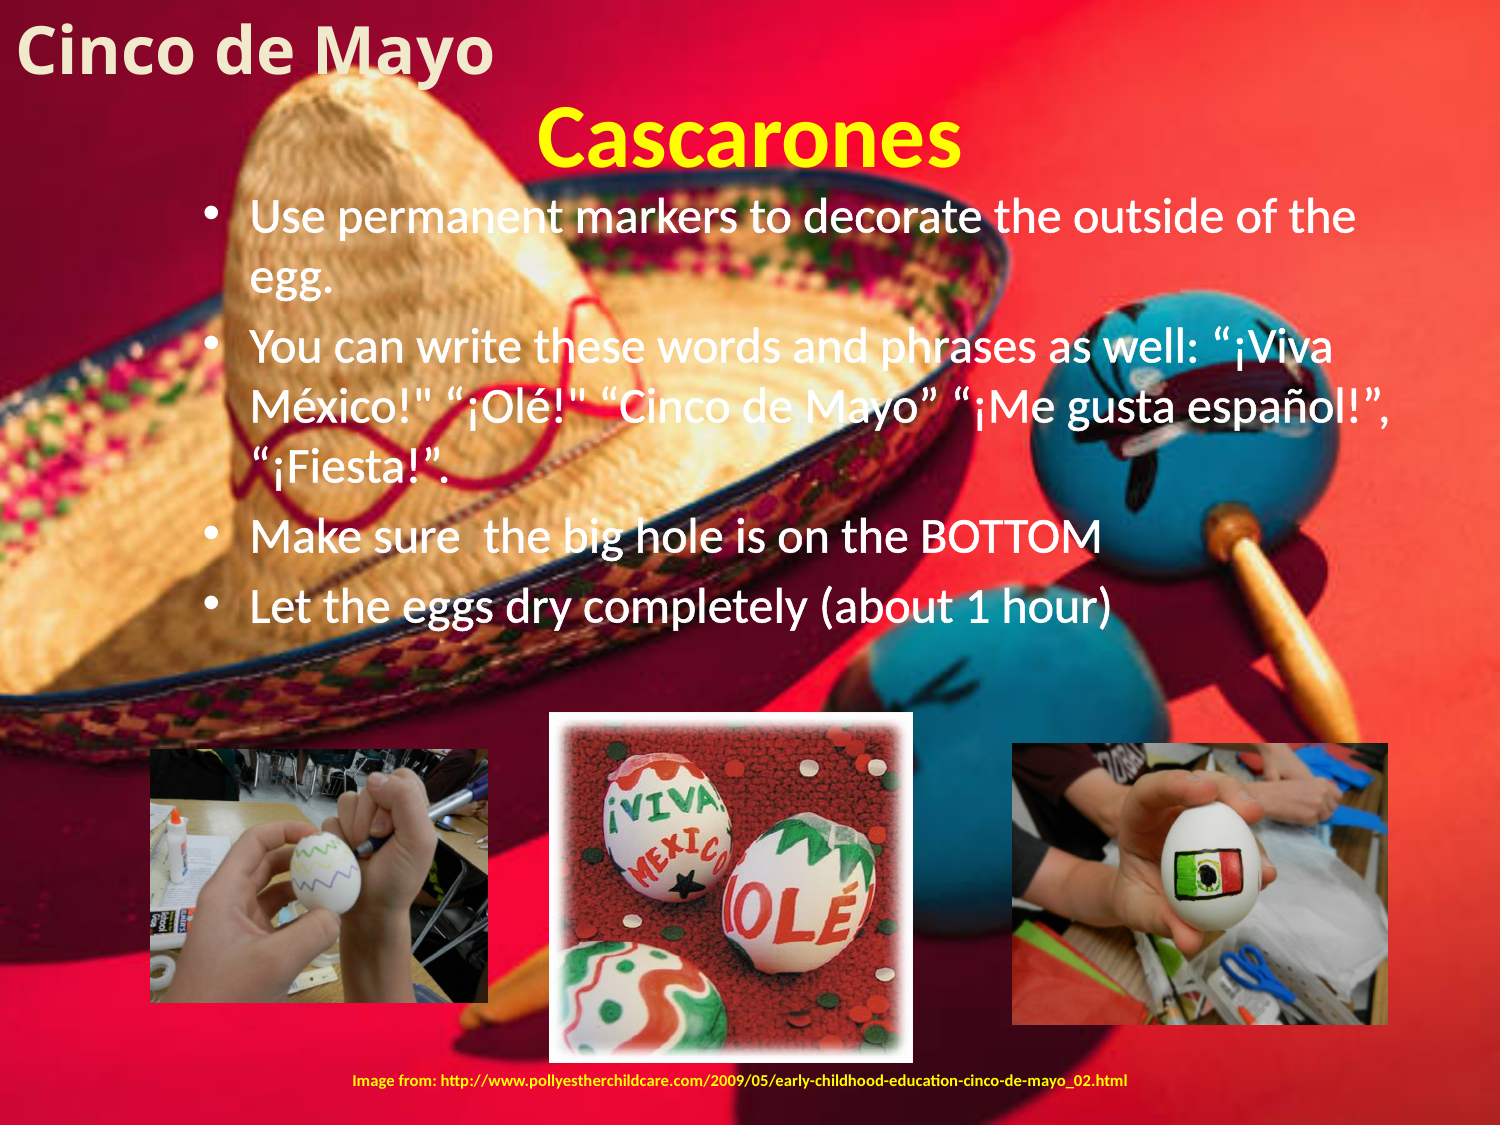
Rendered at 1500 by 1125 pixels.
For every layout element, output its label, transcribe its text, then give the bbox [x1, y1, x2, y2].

picture [0, 0, 1500, 1125]
text_box Image from: http://www.pollyestherchildcare.com/2009/05/early-childhood-education-cinco-de-mayo_02.html [337, 1062, 1175, 1098]
list Use permanent markers to decorate the outside of the egg. You can write these words and phrases as well: “¡Viva México!" “¡Olé!" “Cinco de Mayo” “¡Me gusta español!”, “¡Fiesta!”. Make sure the big hole is on the BOTTOM Let the eggs dry completely (about 1 hour) [110, 173, 1465, 1002]
title Cascarones [75, 37, 1425, 225]
